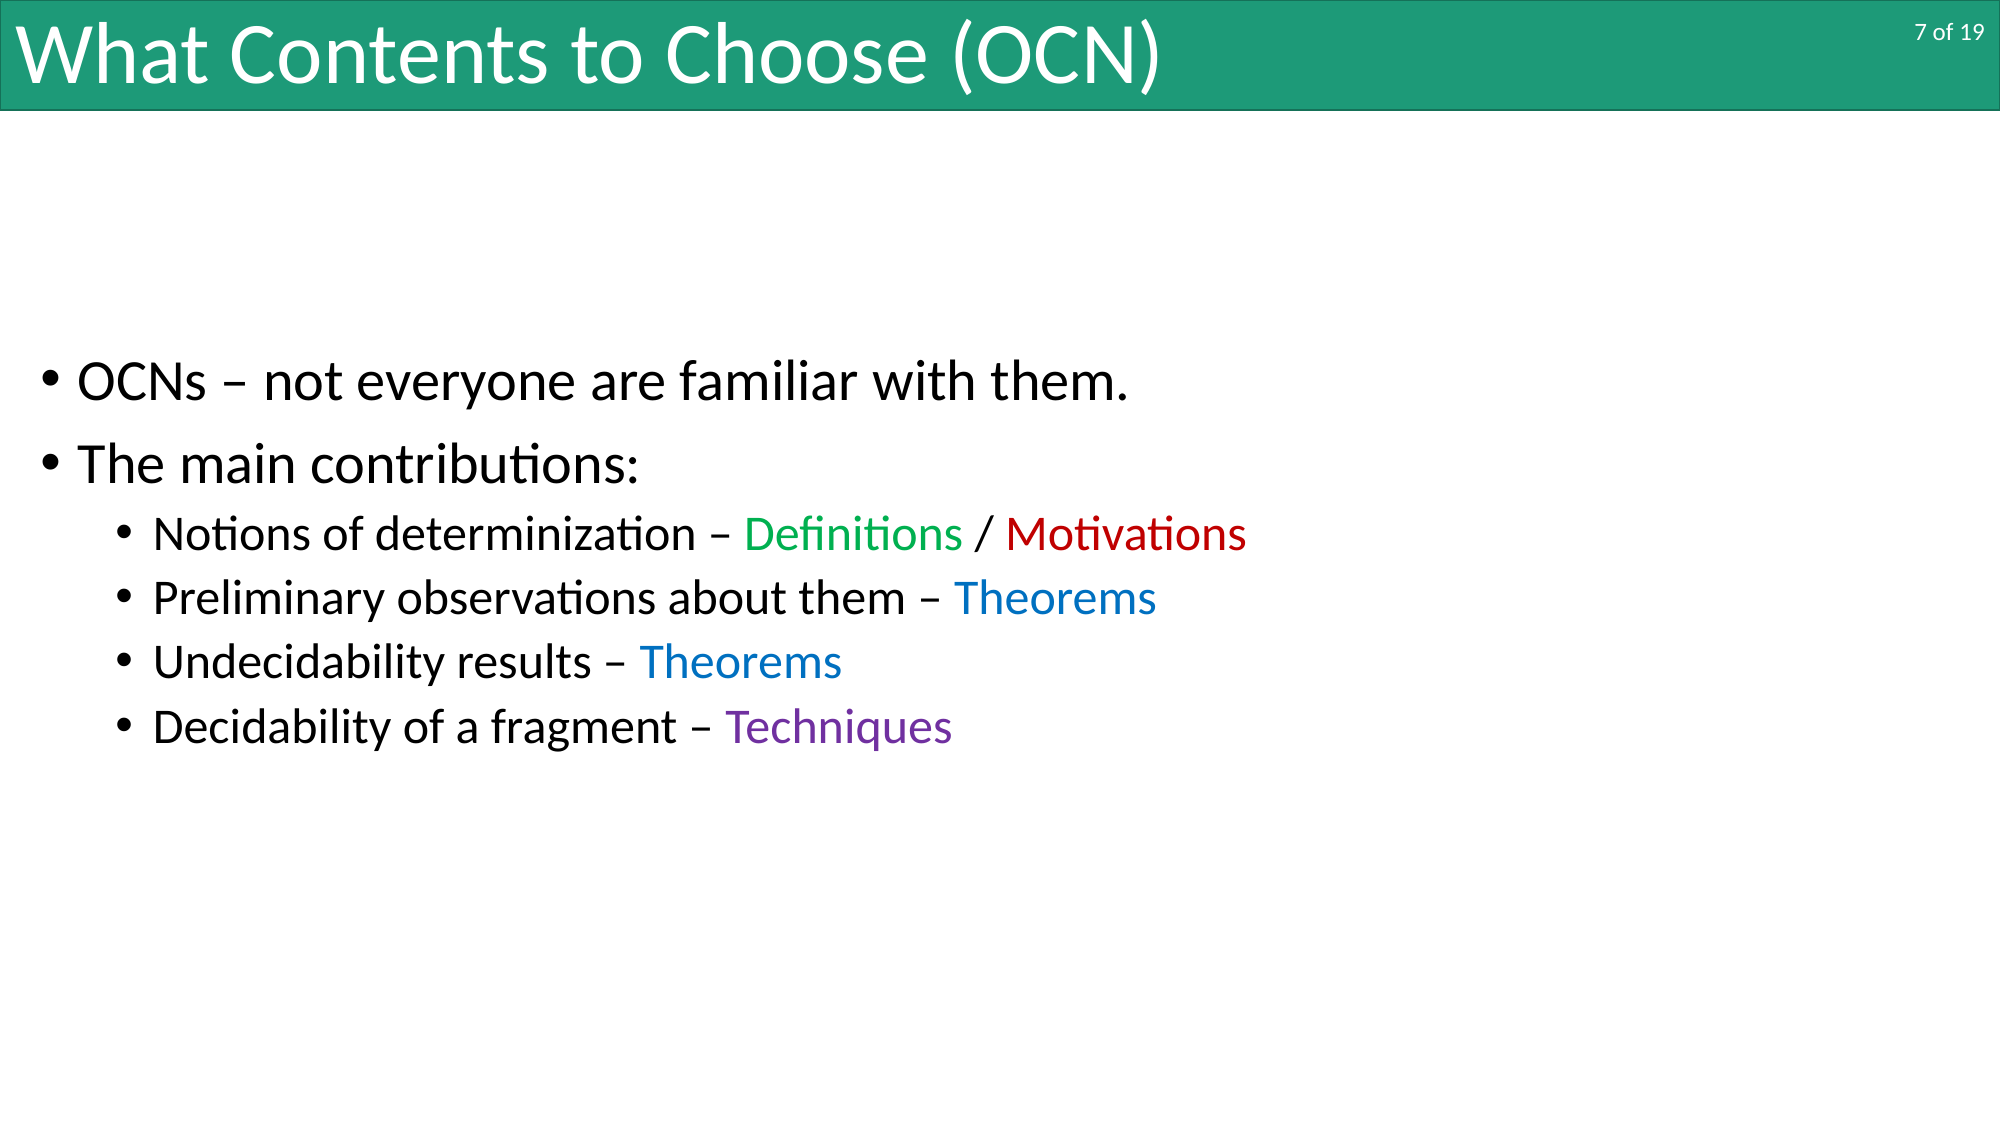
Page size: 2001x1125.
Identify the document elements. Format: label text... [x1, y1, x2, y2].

list OCNs – not everyone are familiar with them. The main contributions: Notions of determinization – Definitions / Motivations Preliminary observations about them – Theorems Undecidability results – Theorems Decidability of a fragment – Techniques [25, 342, 1520, 783]
title What Contents to Choose (OCN) [0, 0, 2000, 111]
slide_number 7 of 19 [1550, 0, 2000, 61]
